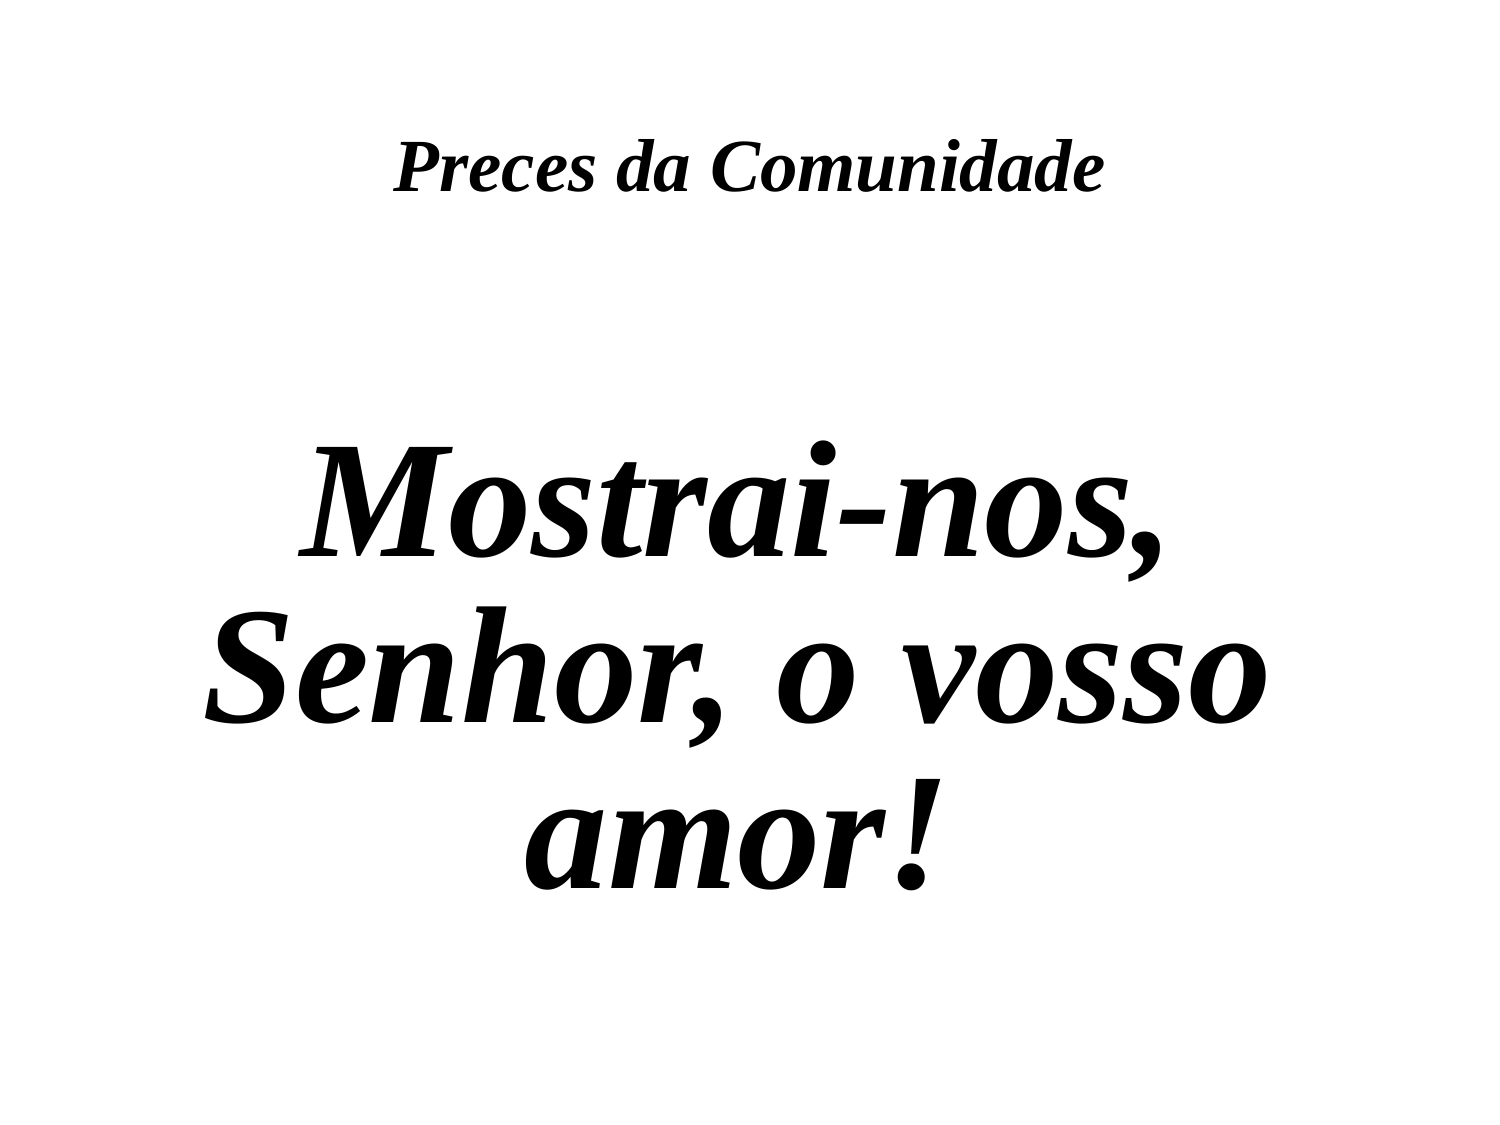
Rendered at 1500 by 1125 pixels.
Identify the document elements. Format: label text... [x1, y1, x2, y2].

title Preces da Comunidade [103, 59, 1397, 237]
list Mostrai-nos, Senhor, o vosso amor! [53, 237, 1423, 1108]
